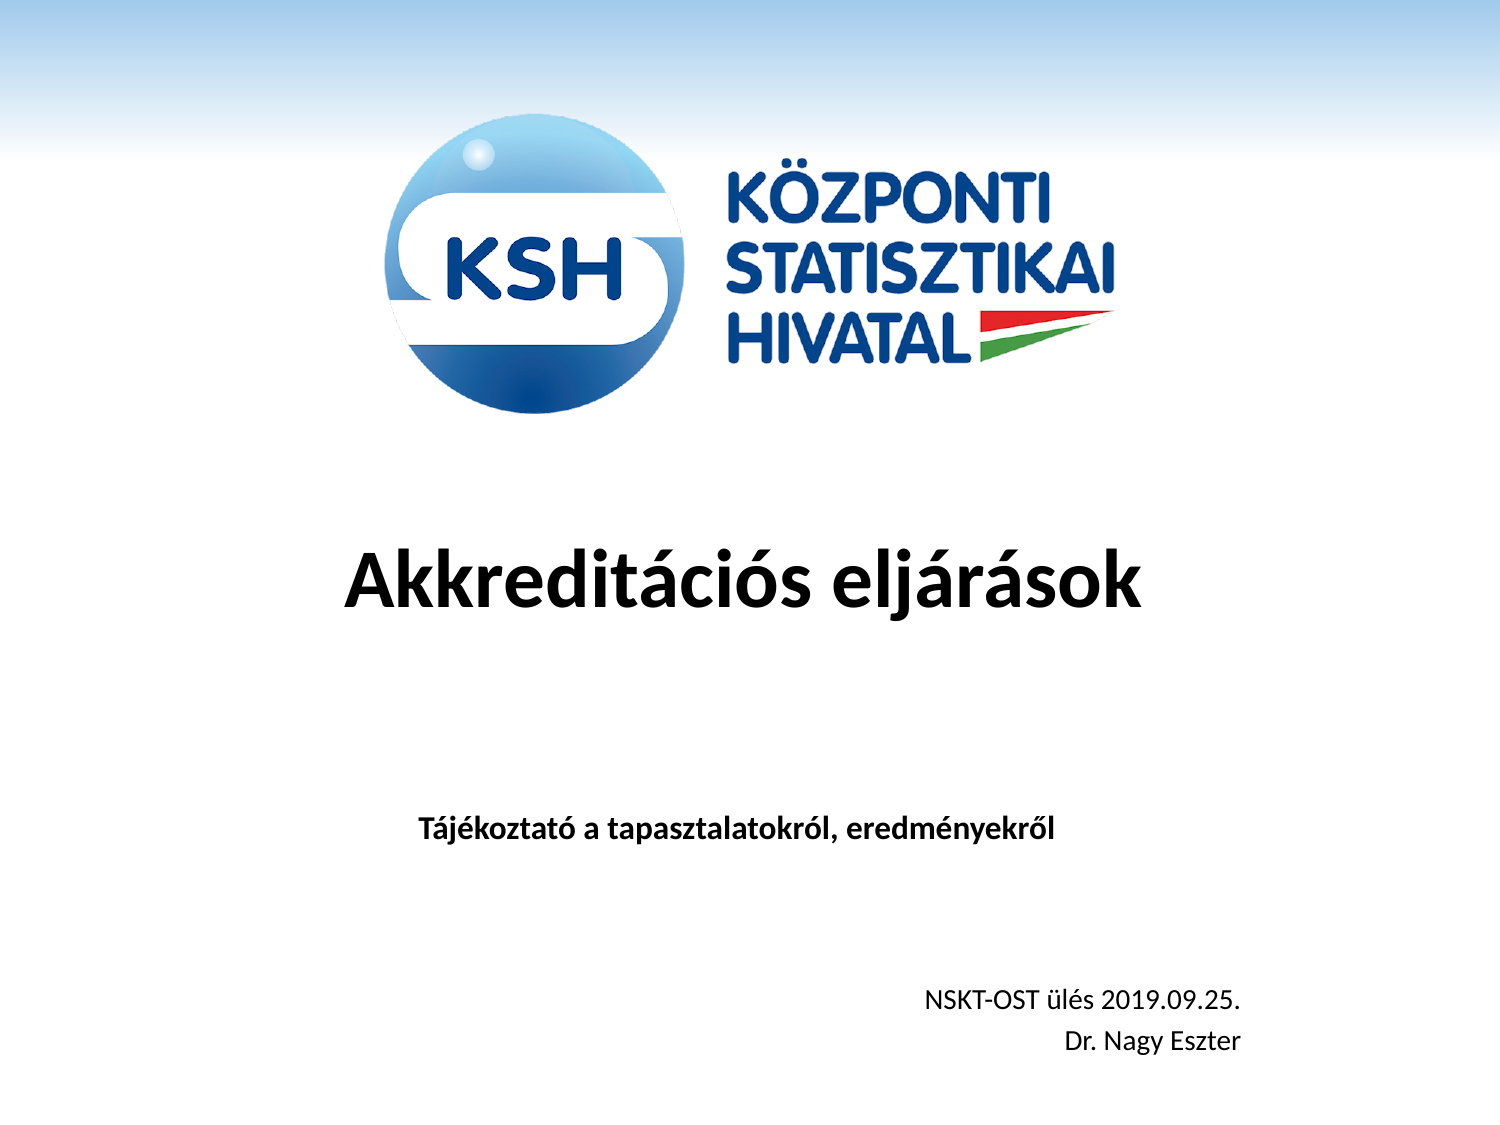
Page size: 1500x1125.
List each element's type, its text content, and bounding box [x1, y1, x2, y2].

subtitle Tájékoztató a tapasztalatokról, eredményekről NSKT-OST ülés 2019.09.25. Dr. Nagy Eszter [218, 798, 1257, 953]
picture [384, 113, 1115, 414]
title Akkreditációs eljárások [100, 420, 1388, 728]
